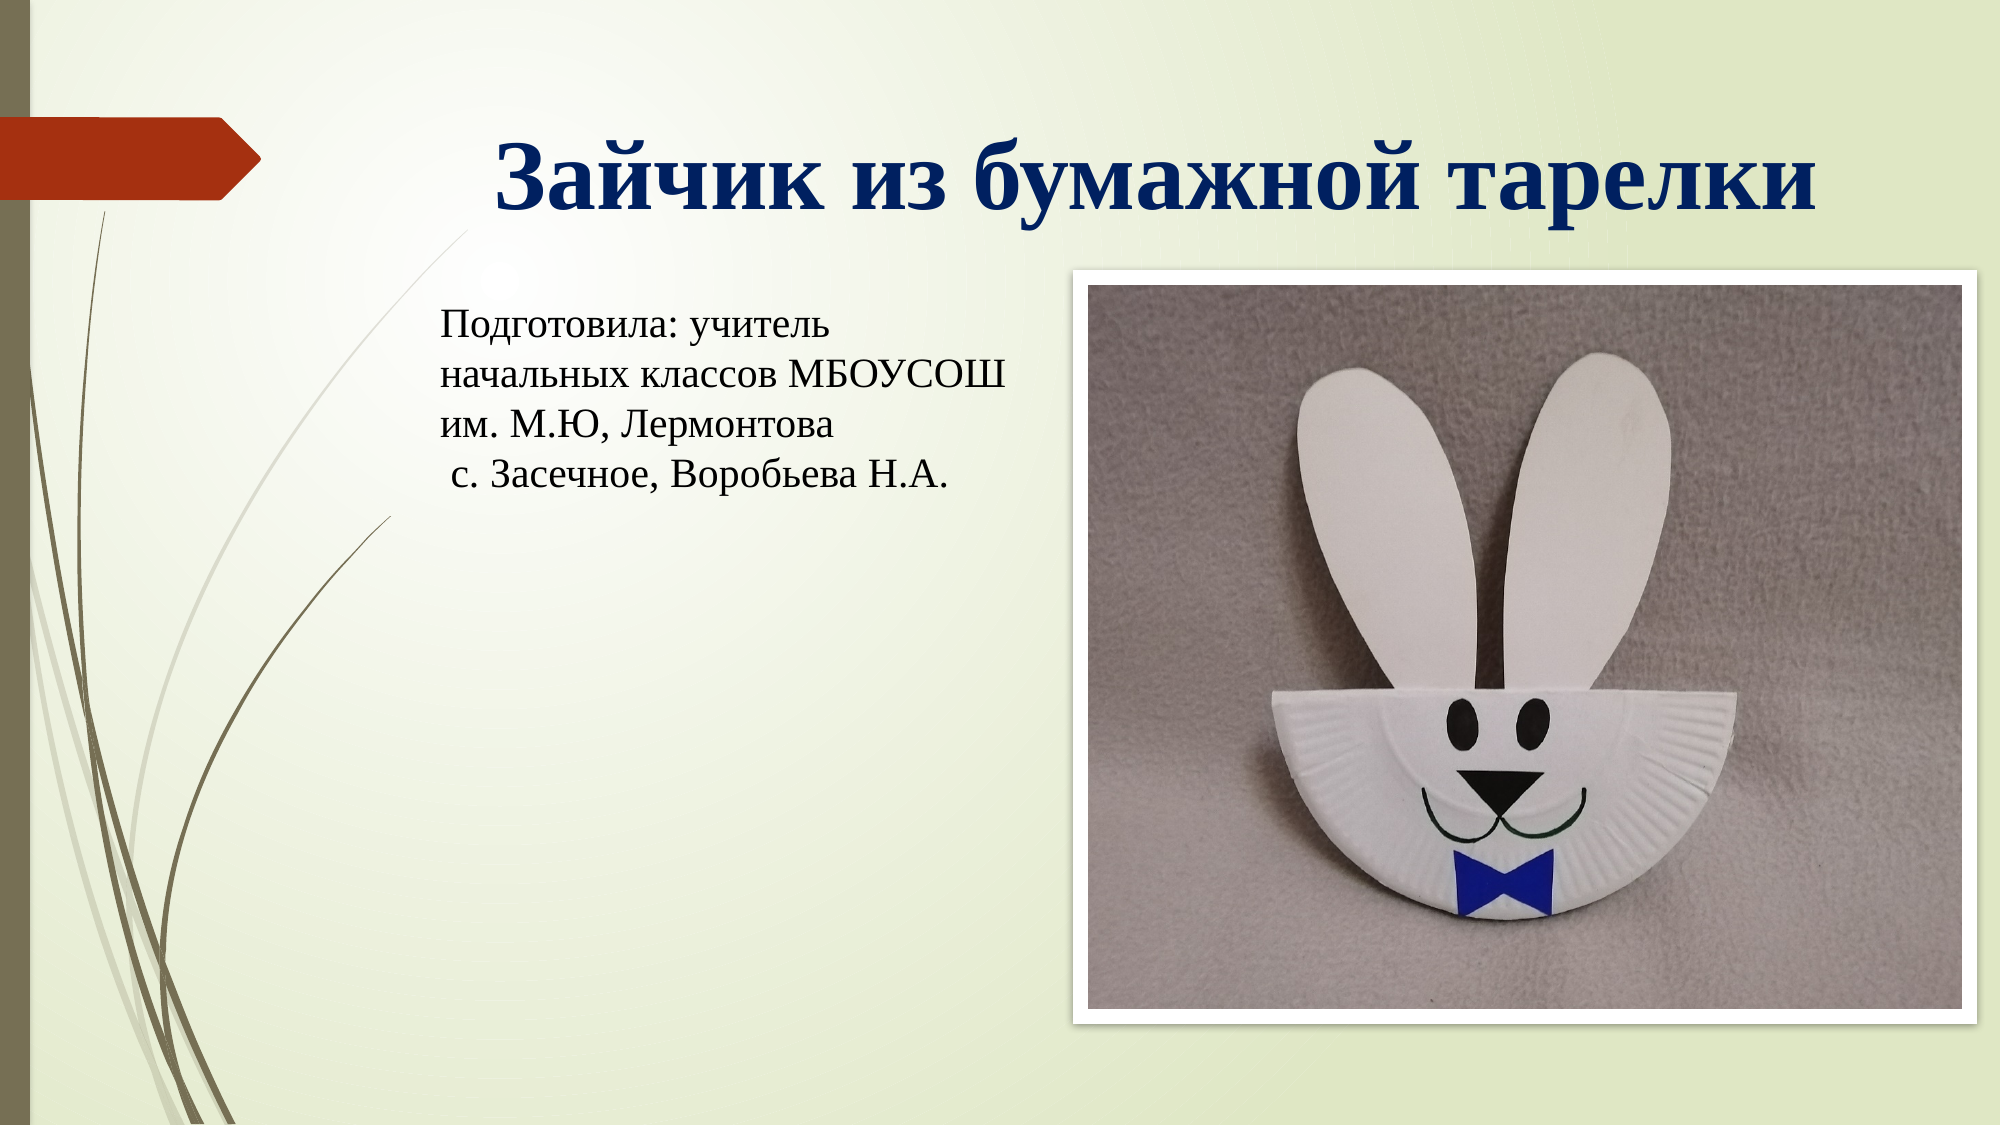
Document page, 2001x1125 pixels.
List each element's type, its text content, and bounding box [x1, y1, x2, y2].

title Зайчик из бумажной тарелки [425, 102, 1888, 313]
text_box Подготовила: учитель начальных классов МБОУСОШ им. М.Ю, Лермонтова с. Засечное, Воробьева Н.А. [425, 288, 1030, 504]
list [1087, 284, 1963, 1010]
